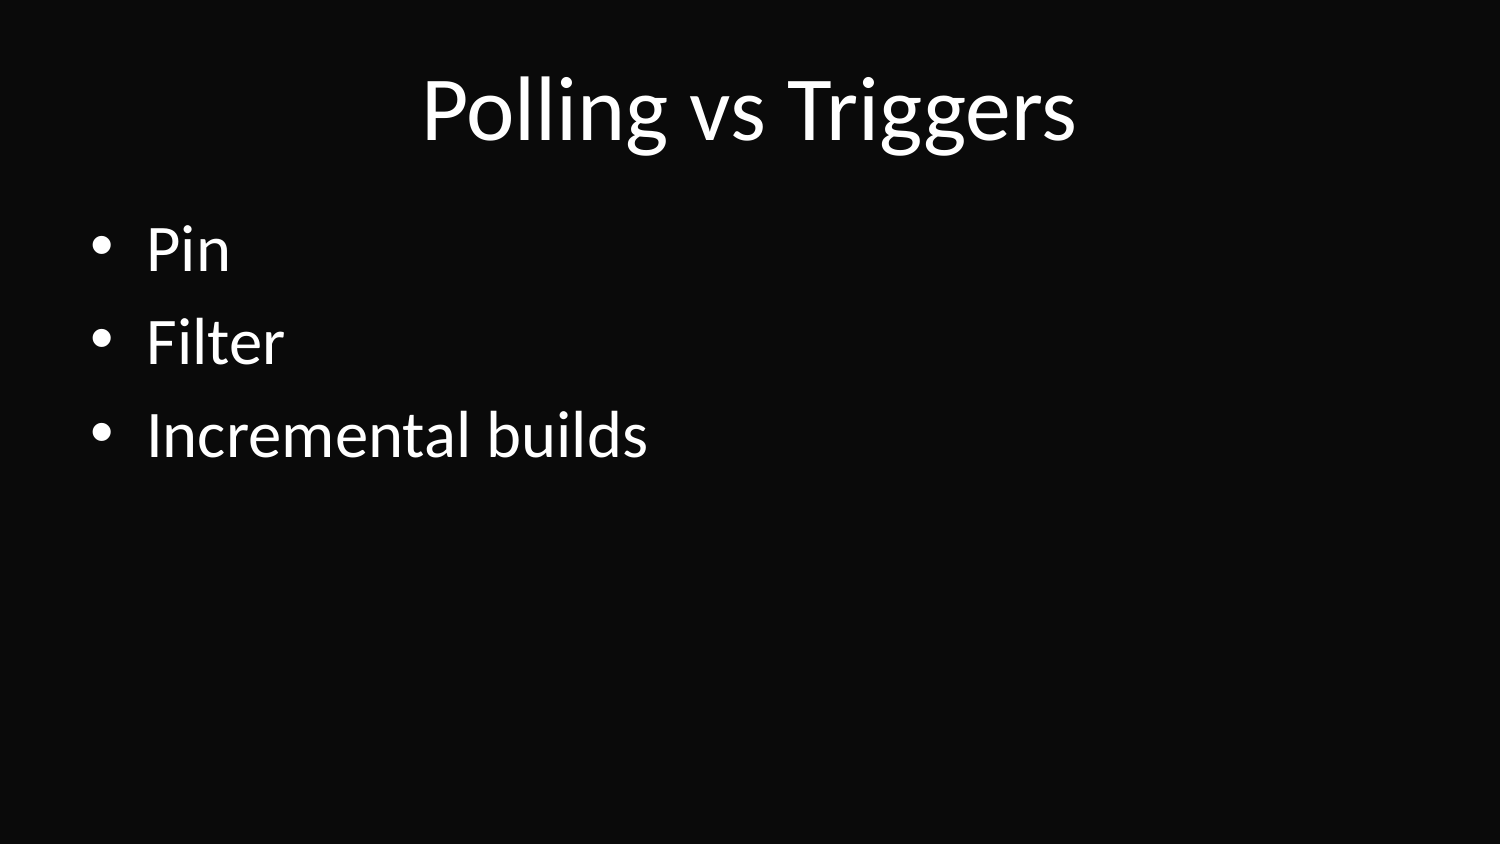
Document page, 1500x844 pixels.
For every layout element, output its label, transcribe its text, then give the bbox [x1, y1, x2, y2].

title Polling vs Triggers [75, 33, 1425, 175]
list Pin Filter Incremental builds [75, 196, 1425, 754]
